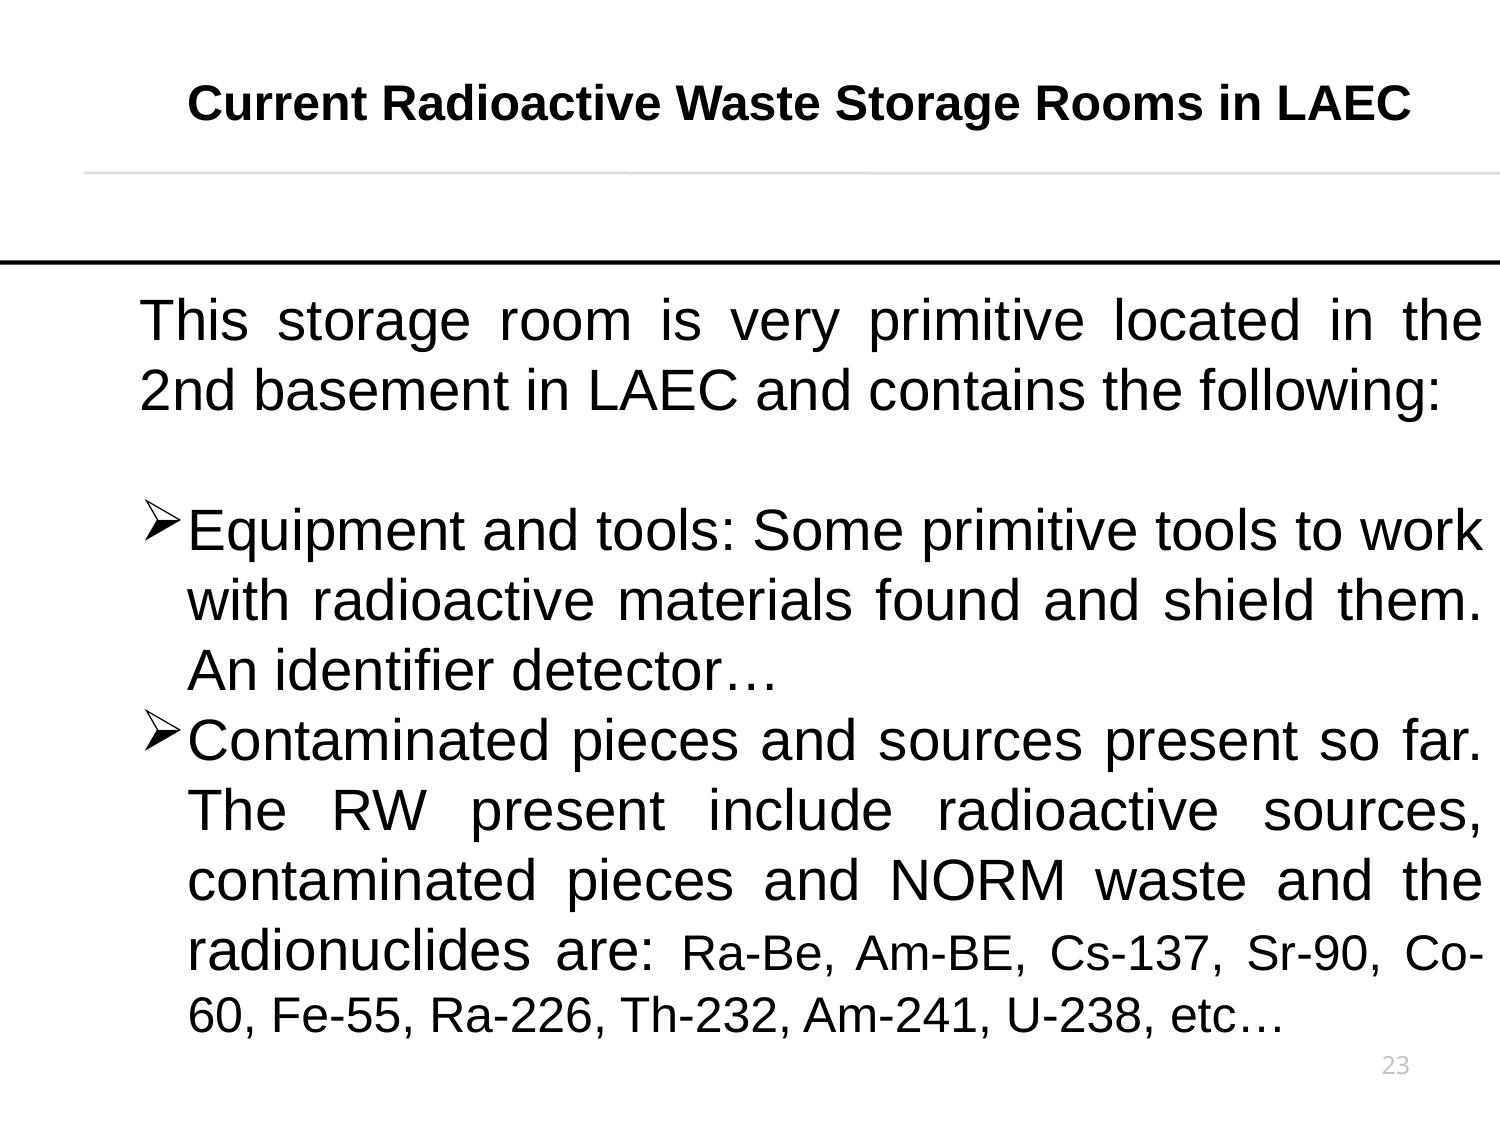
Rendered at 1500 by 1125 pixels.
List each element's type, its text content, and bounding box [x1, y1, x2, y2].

list This storage room is very primitive located in the 2nd basement in LAEC and contains the following: Equipment and tools: Some primitive tools to work with radioactive materials found and shield them. An identifier detector… Contaminated pieces and sources present so far. The RW present include radioactive sources, contaminated pieces and NORM waste and the radionuclides are: Ra-Be, Am-BE, Cs-137, Sr-90, Co-60, Fe-55, Ra-226, Th-232, Am-241, U-238, etc… [125, 275, 1500, 988]
text_box Current Radioactive Waste Storage Rooms in LAEC [124, 12, 1475, 188]
slide_number 23 [1074, 1042, 1425, 1103]
